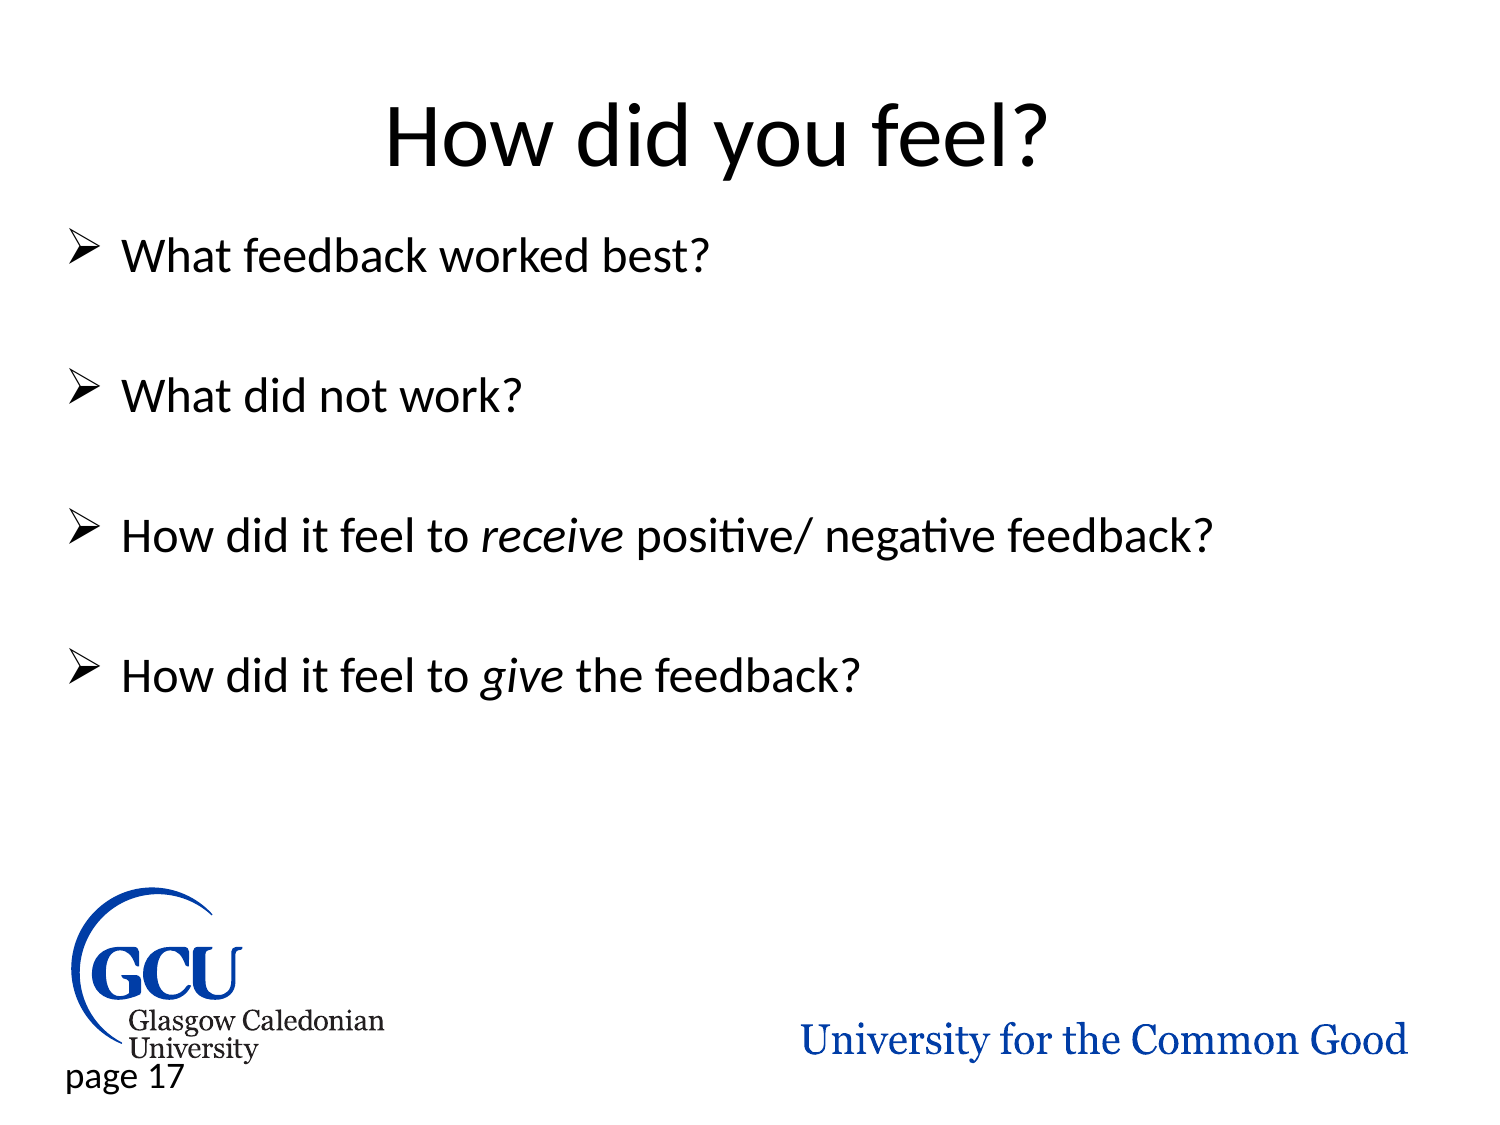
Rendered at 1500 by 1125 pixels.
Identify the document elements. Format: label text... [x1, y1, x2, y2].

list What feedback worked best? What did not work? How did it feel to receive positive/ negative feedback? How did it feel to give the feedback? [50, 215, 1388, 1002]
slide_number page 17 [50, 1043, 225, 1107]
title How did you feel? [50, 67, 1388, 200]
